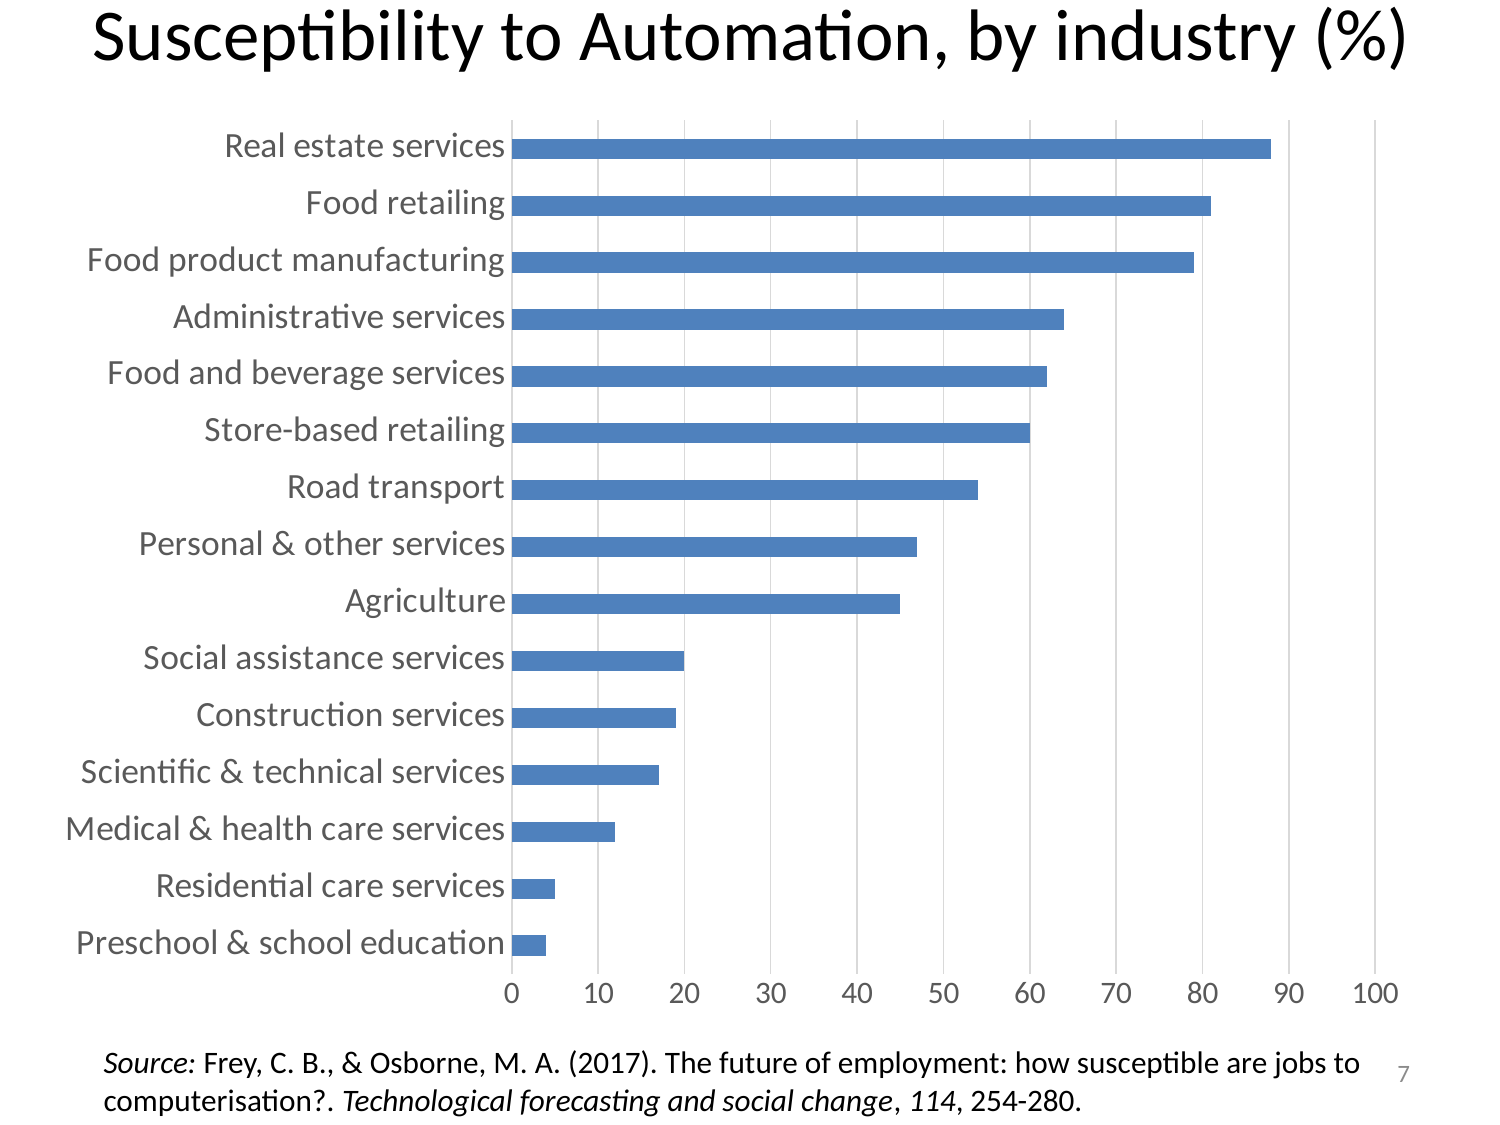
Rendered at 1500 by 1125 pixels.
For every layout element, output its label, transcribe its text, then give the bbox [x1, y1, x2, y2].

title Susceptibility to Automation, by industry (%) [76, 0, 1427, 101]
chart [29, 101, 1427, 1031]
slide_number 7 [1074, 1042, 1425, 1103]
list Source: Frey, C. B., & Osborne, M. A. (2017). The future of employment: how susceptible are jobs to computerisation?. Technological forecasting and social change, 114, 254-280. [88, 1038, 1390, 1125]
